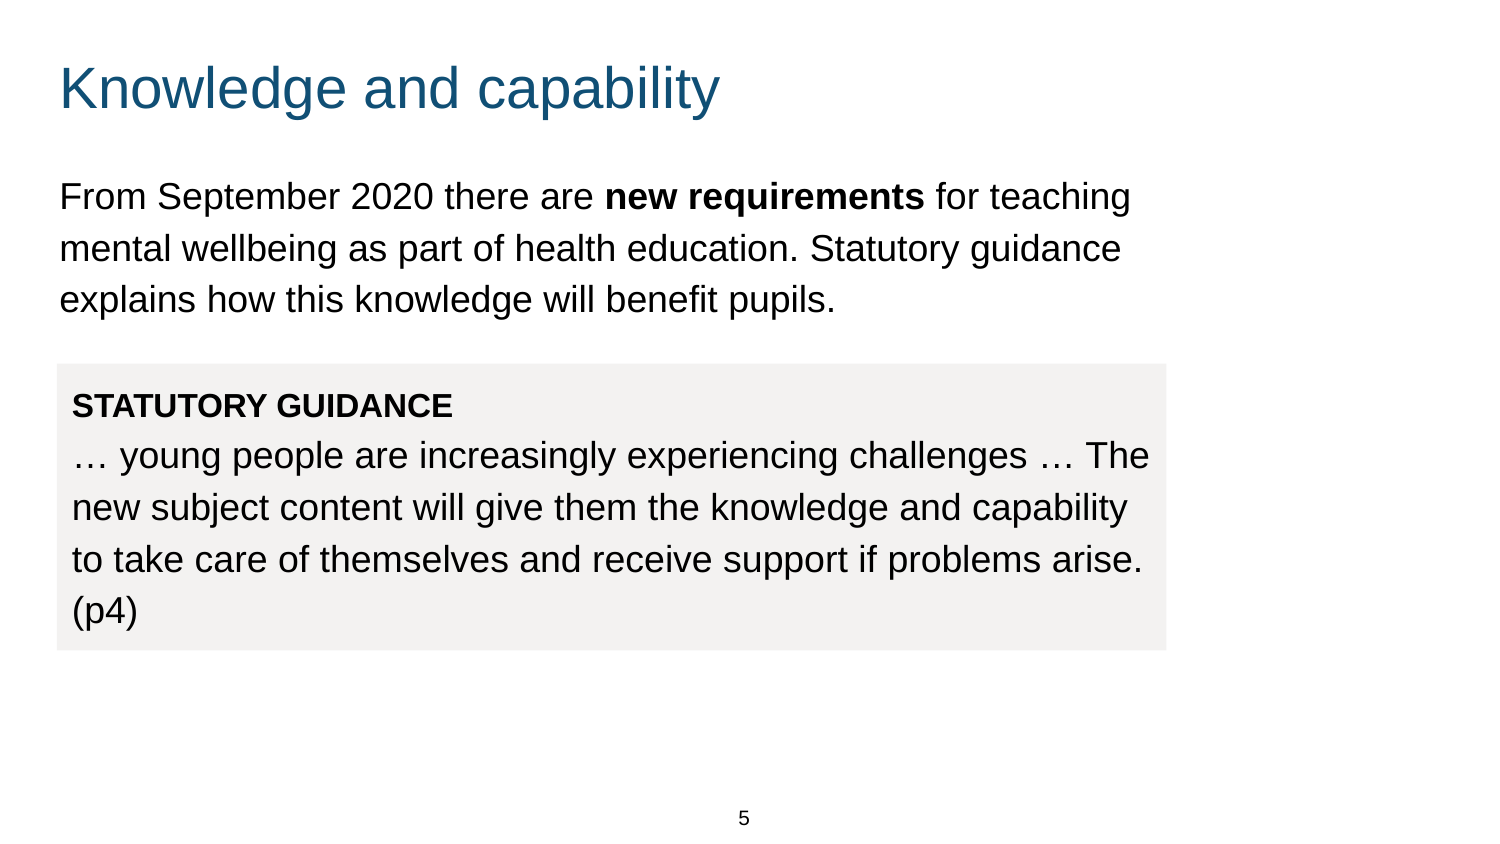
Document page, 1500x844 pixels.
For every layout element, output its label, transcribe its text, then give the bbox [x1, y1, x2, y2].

list STATUTORY GUIDANCE … young people are increasingly experiencing challenges … The new subject content will give them the knowledge and capability to take care of themselves and receive support if problems arise. (p4) [56, 363, 1167, 651]
list From September 2020 there are new requirements for teaching mental wellbeing as part of health education. Statutory guidance explains how this knowledge will benefit pupils. [44, 150, 1224, 769]
title Knowledge and capability [44, 35, 1470, 130]
slide_number 5 [706, 789, 765, 844]
